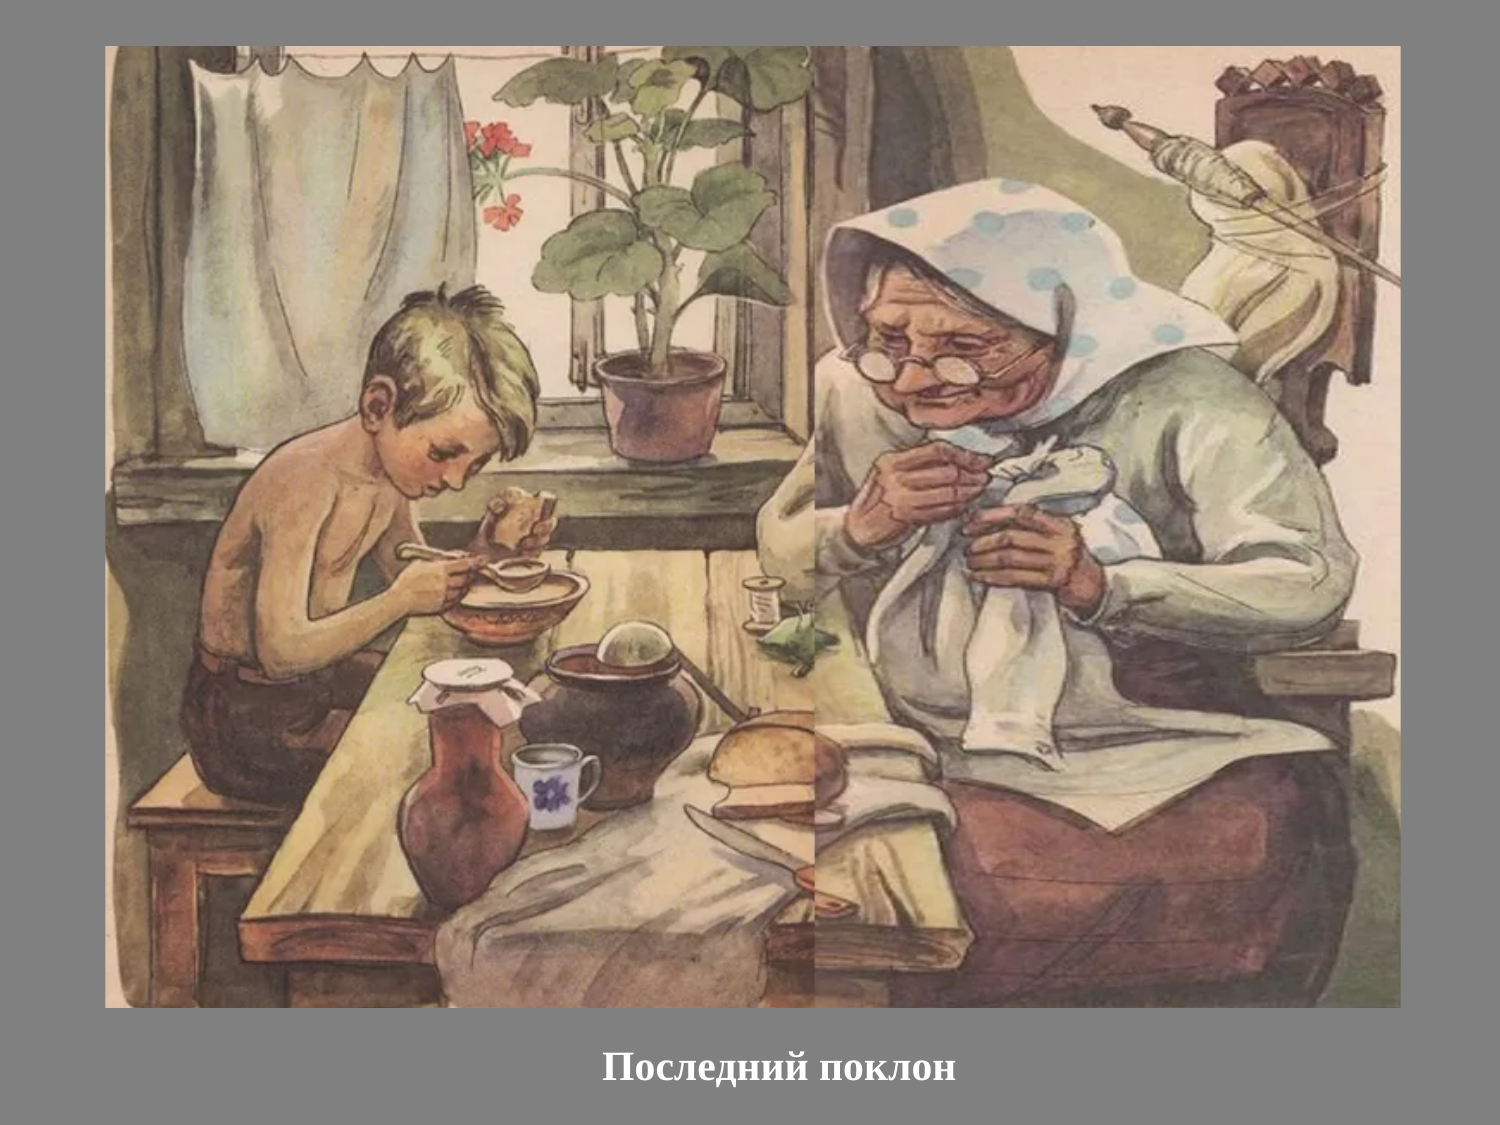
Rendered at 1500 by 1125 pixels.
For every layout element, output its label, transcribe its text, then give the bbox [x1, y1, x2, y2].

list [105, 46, 1401, 1008]
text_box Последний поклон [587, 1031, 972, 1097]
